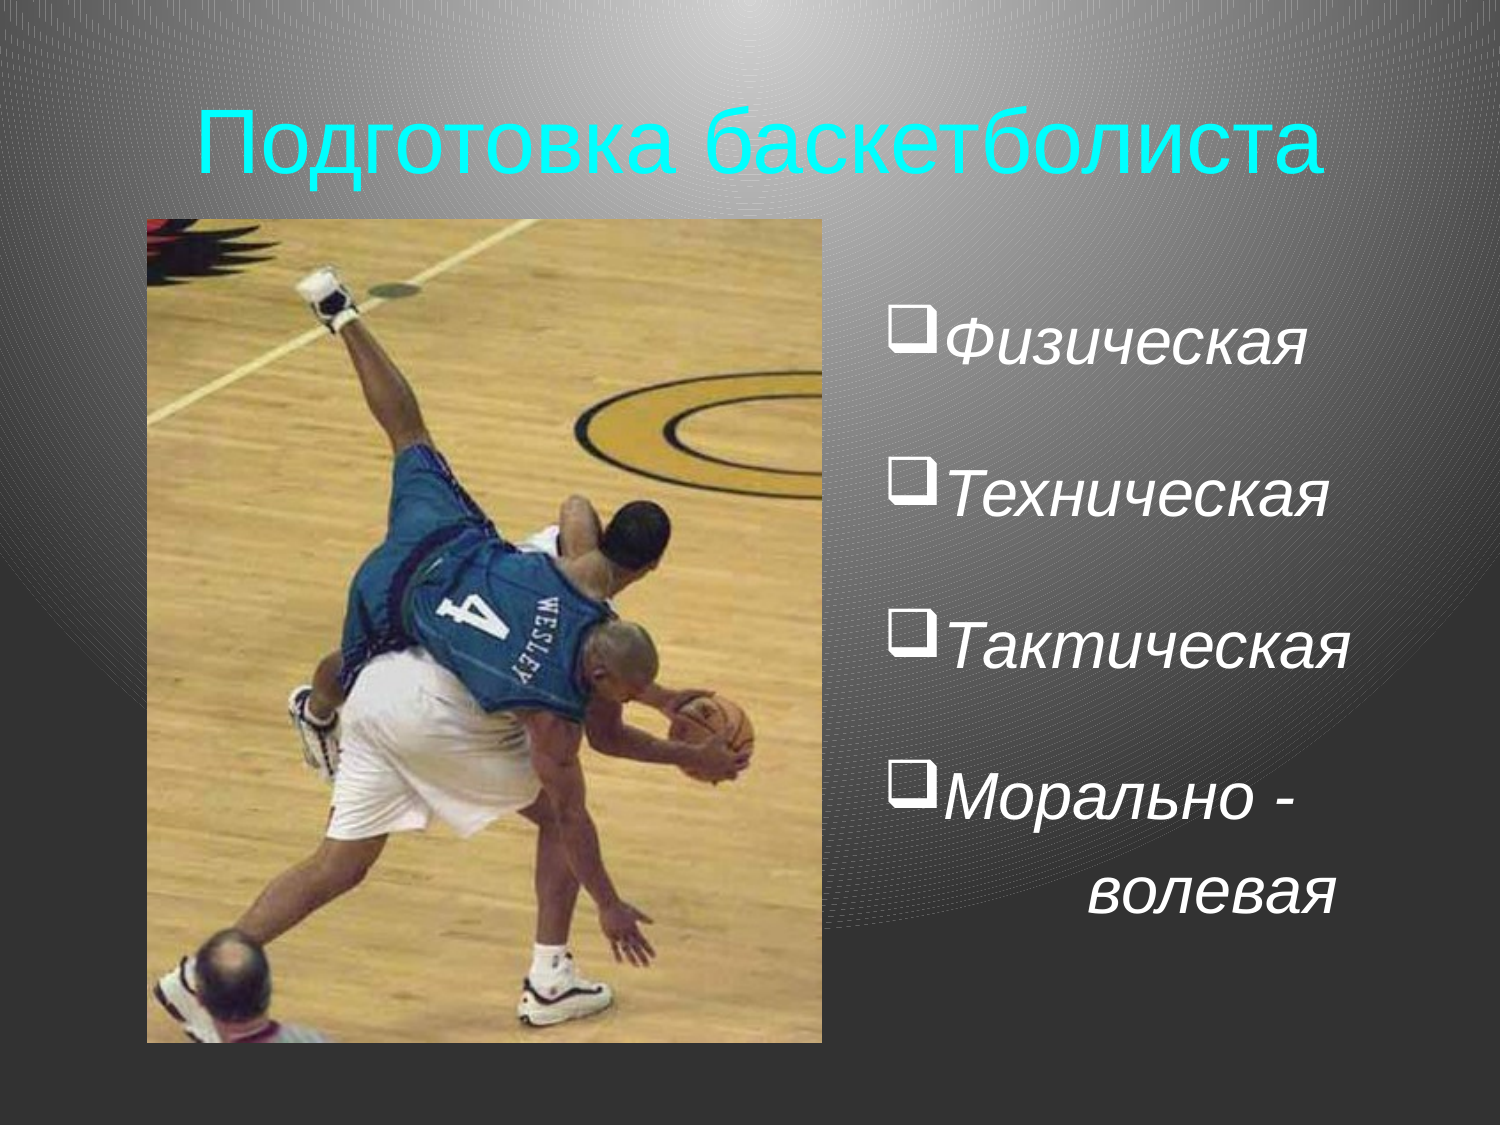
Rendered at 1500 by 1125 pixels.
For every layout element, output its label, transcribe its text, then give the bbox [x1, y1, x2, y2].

title Подготовка баскетболиста [84, 42, 1436, 231]
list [147, 219, 822, 1043]
list Физическая Техническая Тактическая Морально - волевая [867, 290, 1400, 1095]
